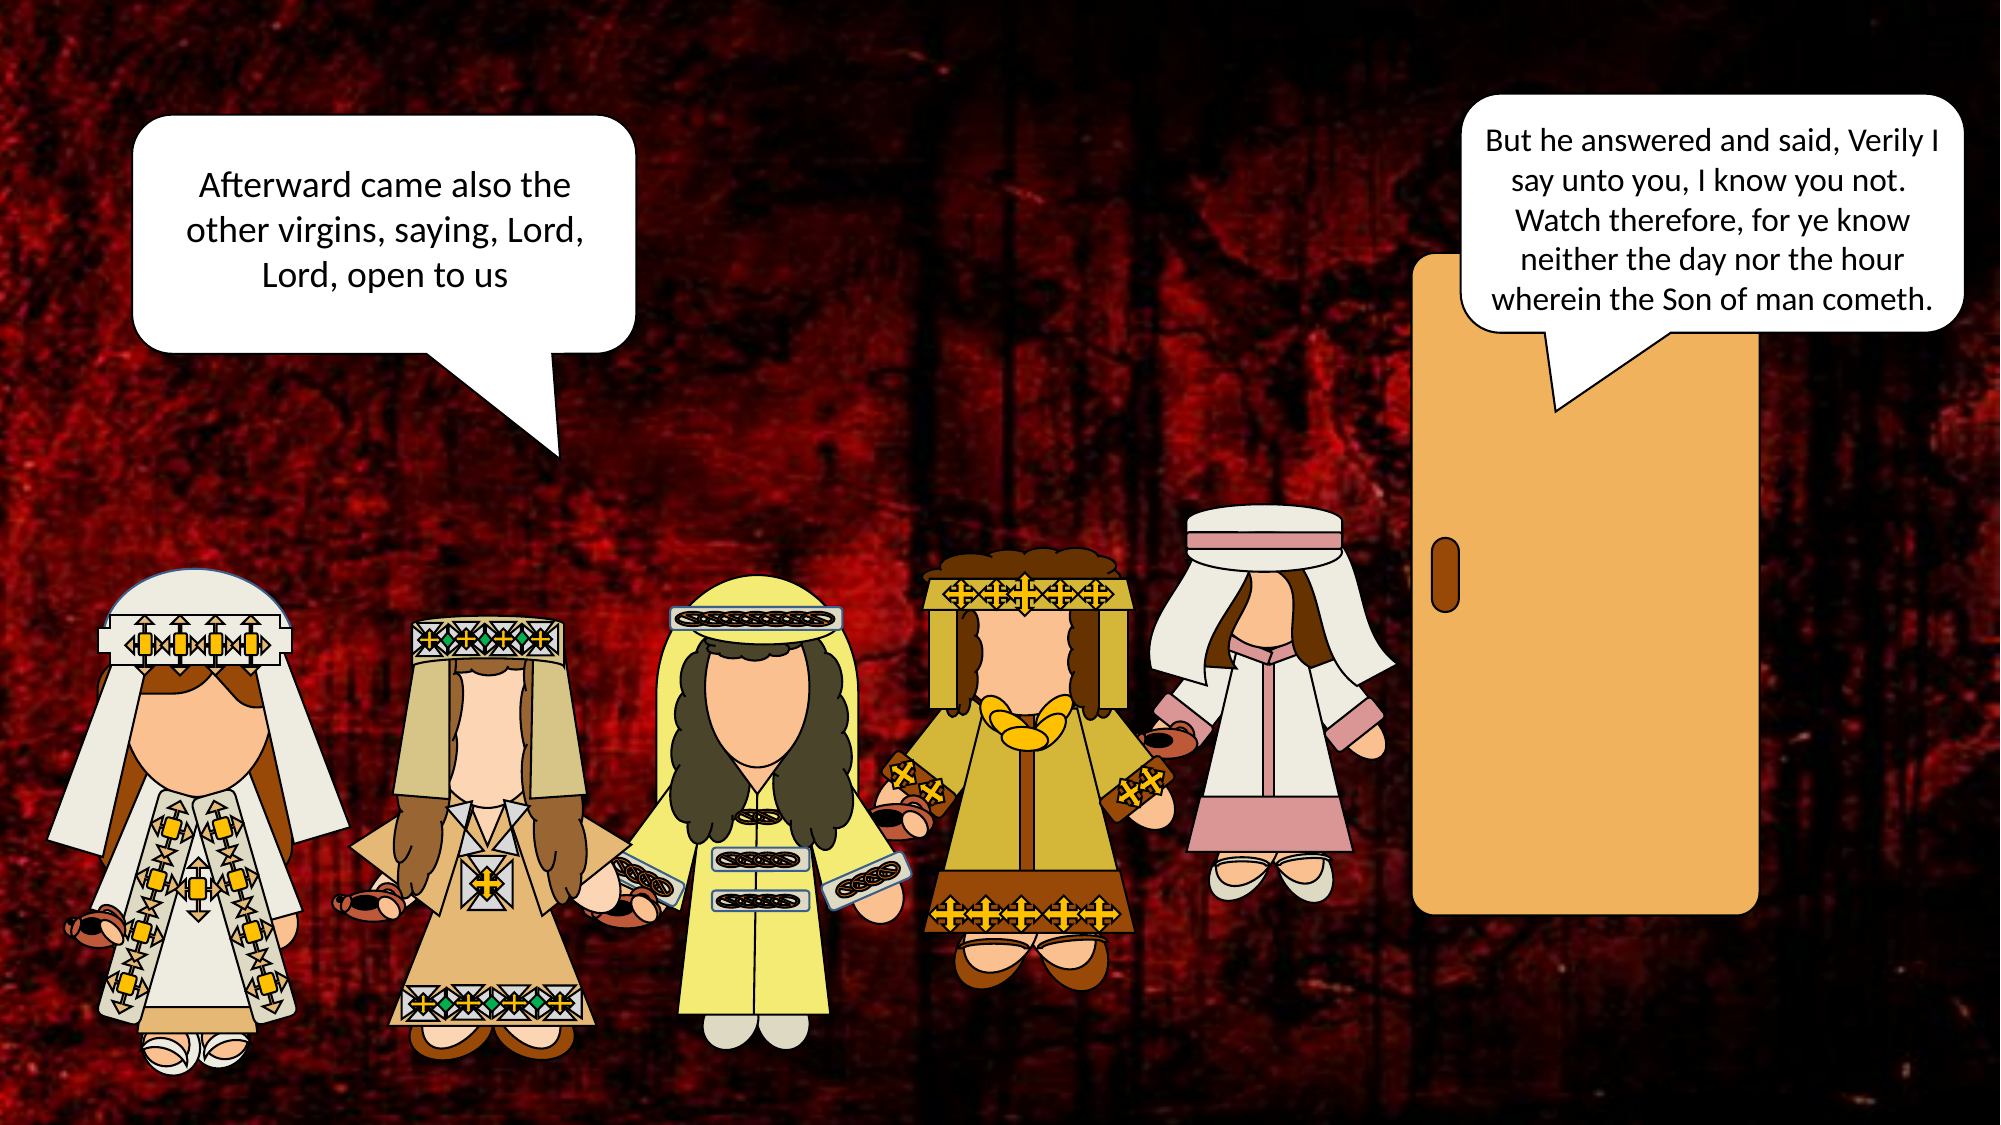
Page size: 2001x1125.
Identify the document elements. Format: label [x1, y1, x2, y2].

text_box [1460, 93, 1965, 333]
text_box [64, 568, 323, 1077]
text_box [1411, 252, 1760, 916]
picture [0, 0, 2000, 1125]
text_box [1126, 504, 1385, 906]
text_box [331, 615, 613, 1060]
text_box [848, 547, 1176, 994]
text_box [582, 574, 912, 1052]
